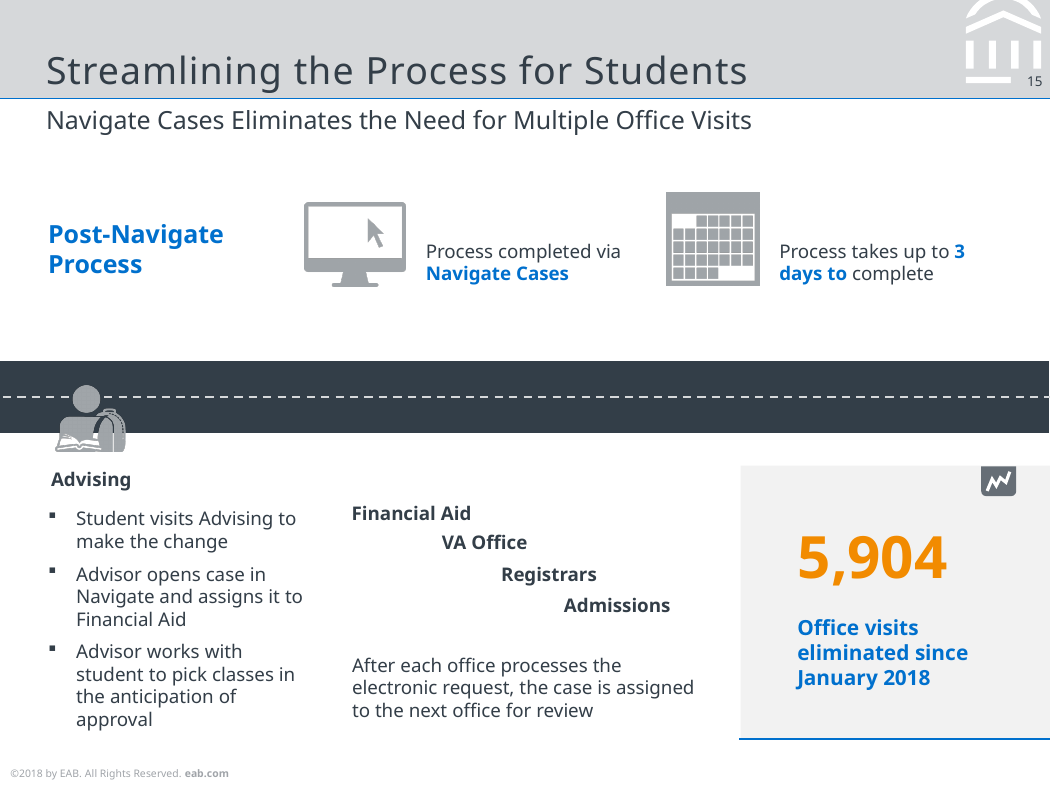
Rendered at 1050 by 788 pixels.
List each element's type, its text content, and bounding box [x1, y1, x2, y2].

text_box Office visits eliminated since January 2018 [797, 614, 997, 690]
text_box After each office processes the electronic request, the case is assigned to the next office for review [560, 653, 708, 722]
text_box Process completed via Navigate Cases [560, 239, 629, 285]
text_box Student visits Advising to make the change Advisor opens case in Navigate and assigns it to Financial Aid Advisor works with student to pick classes in the anticipation of approval [48, 506, 311, 731]
picture [304, 202, 406, 287]
text_box Process completed via Navigate Cases [425, 239, 490, 285]
title Streamlining the Process for Students [560, 50, 946, 93]
text_box [740, 465, 1050, 738]
text_box After each office processes the electronic request, the case is assigned to the next office for review [352, 653, 490, 722]
text_box Post-Navigate Process [48, 218, 304, 279]
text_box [490, 0, 560, 788]
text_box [981, 466, 1017, 497]
text_box VA Office [421, 528, 490, 557]
text_box Admissions [560, 590, 697, 620]
title Streamlining the Process for Students [45, 50, 490, 93]
text_box 5,904 [797, 520, 972, 591]
picture [55, 385, 126, 452]
text_box Registrars [560, 559, 634, 589]
picture [666, 192, 760, 286]
text_box Process takes up to 3 days to complete [779, 239, 978, 285]
text_box Financial Aid [348, 498, 490, 528]
list Navigate Cases Eliminates the Need for Multiple Office Visits [45, 105, 490, 136]
list Navigate Cases Eliminates the Need for Multiple Office Visits [560, 105, 1005, 136]
text_box Advising [48, 464, 171, 493]
